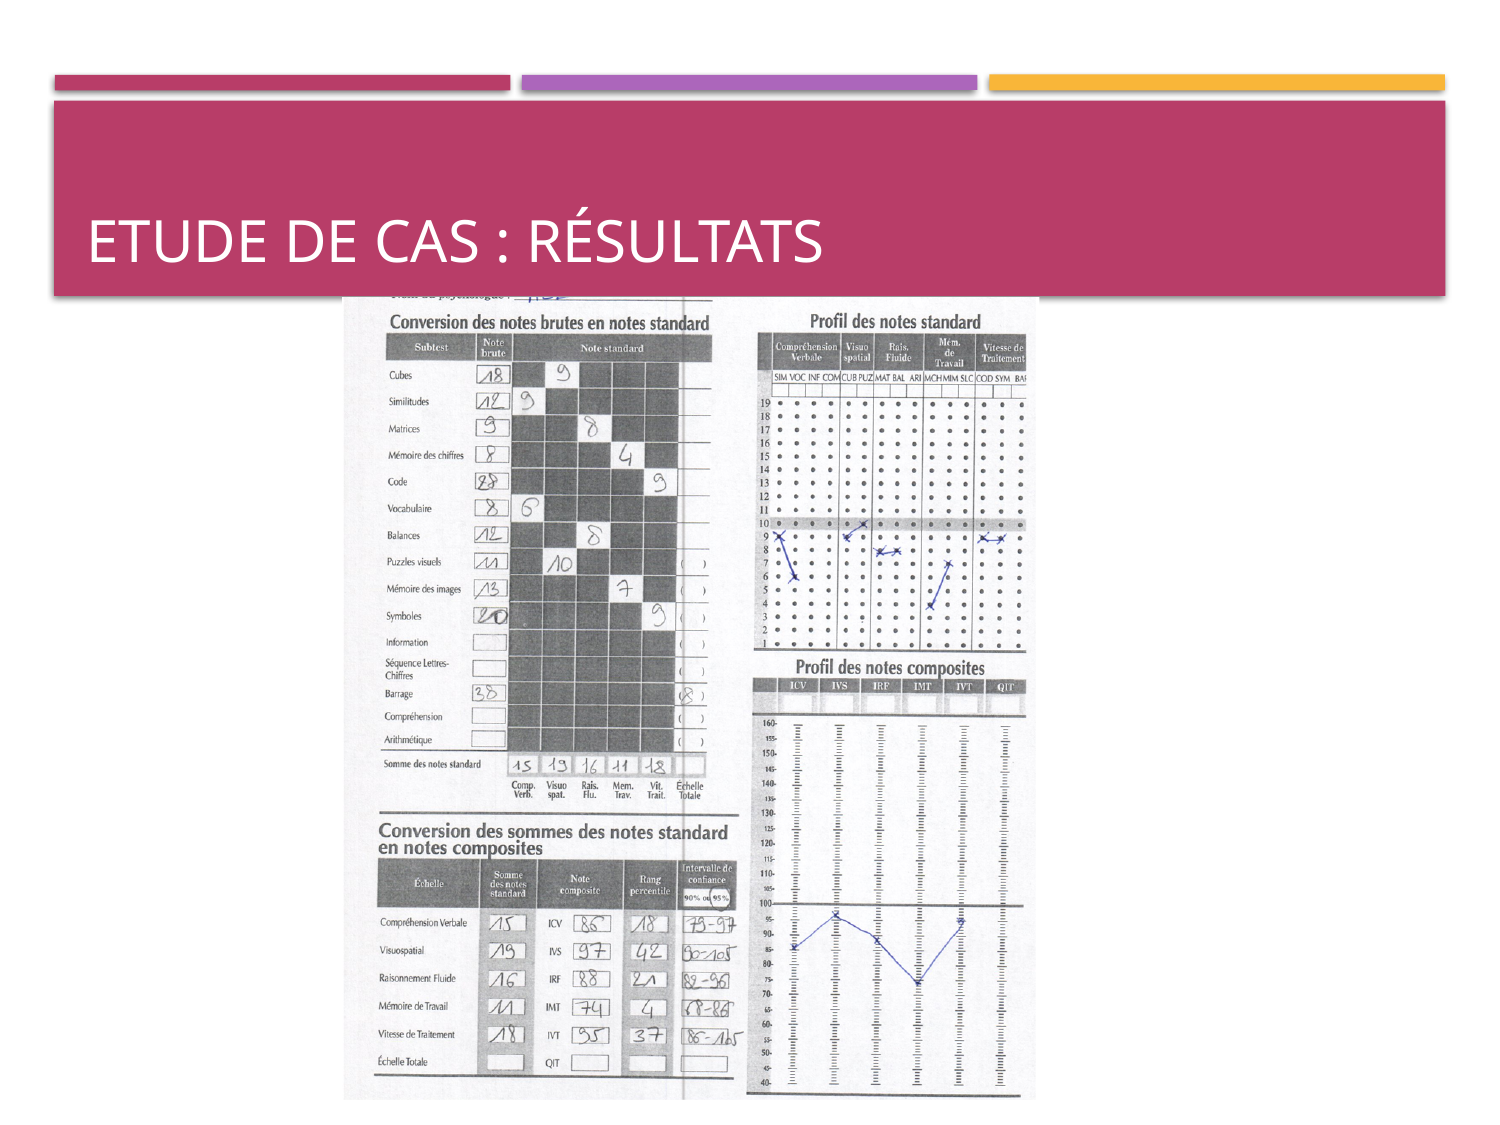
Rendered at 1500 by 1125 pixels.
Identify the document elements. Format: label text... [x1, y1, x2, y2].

title Etude de cas : Résultats [71, 115, 1429, 282]
picture [318, 296, 1040, 1100]
